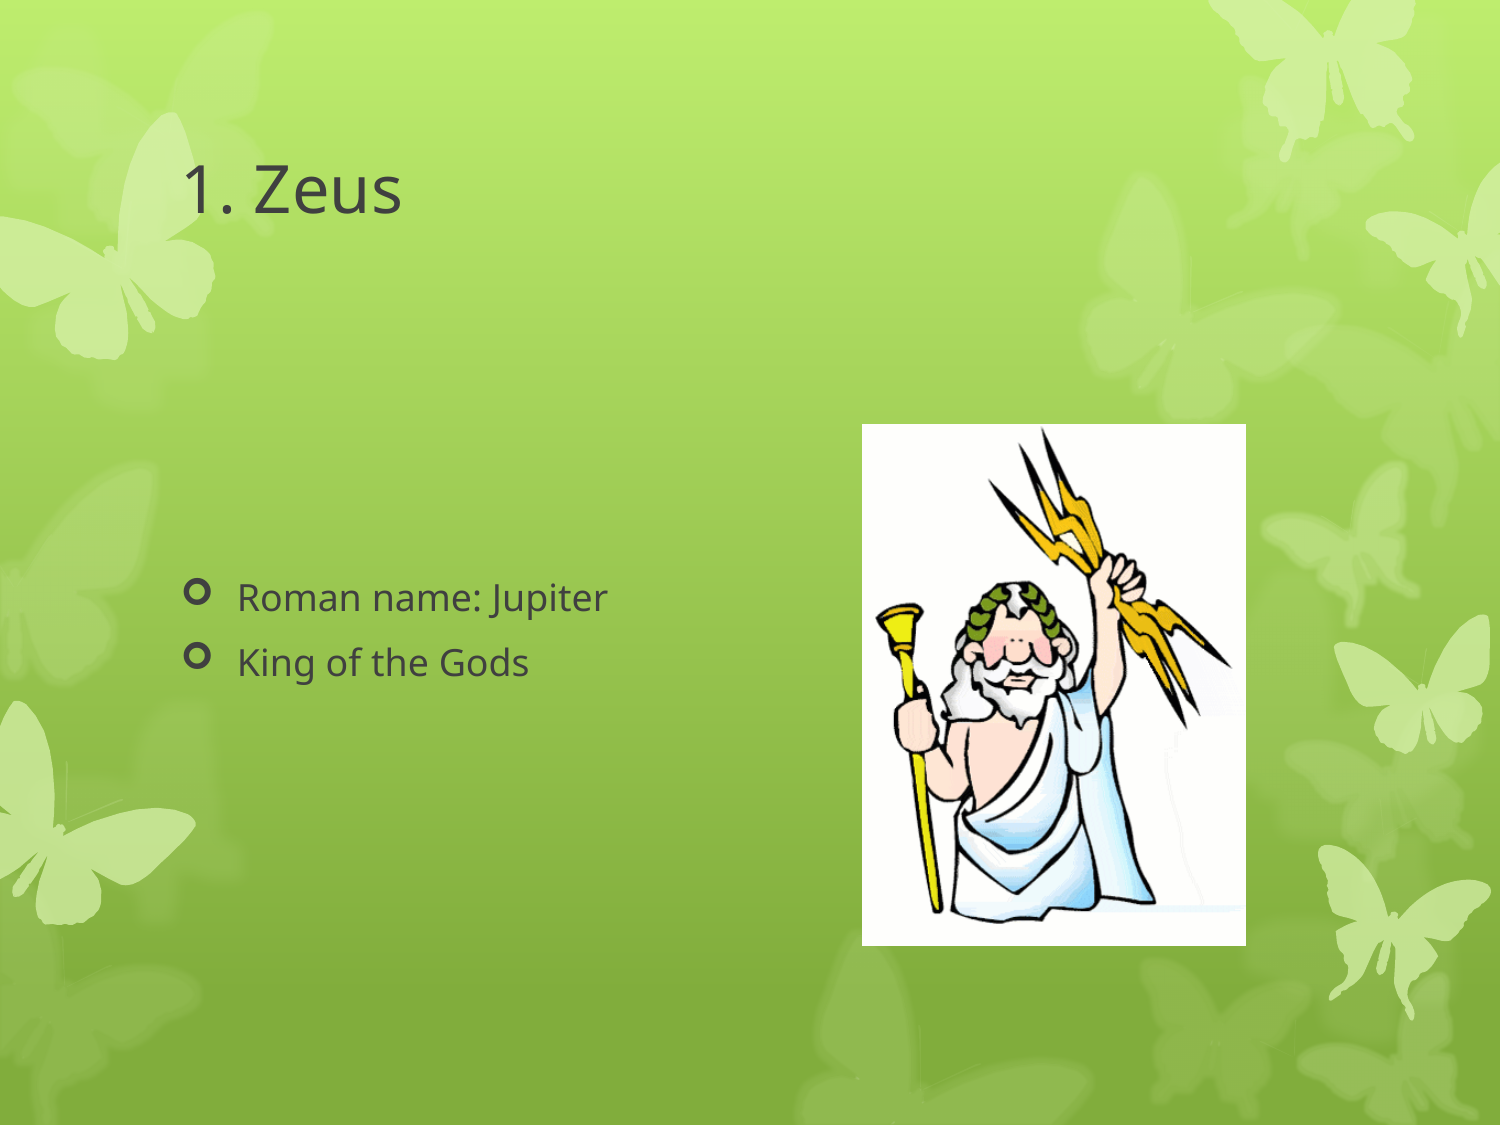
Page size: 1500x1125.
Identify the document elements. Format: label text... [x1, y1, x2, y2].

picture [861, 424, 1246, 946]
list Roman name: Jupiter King of the Gods [165, 296, 1335, 962]
title 1. Zeus [165, 110, 1335, 263]
